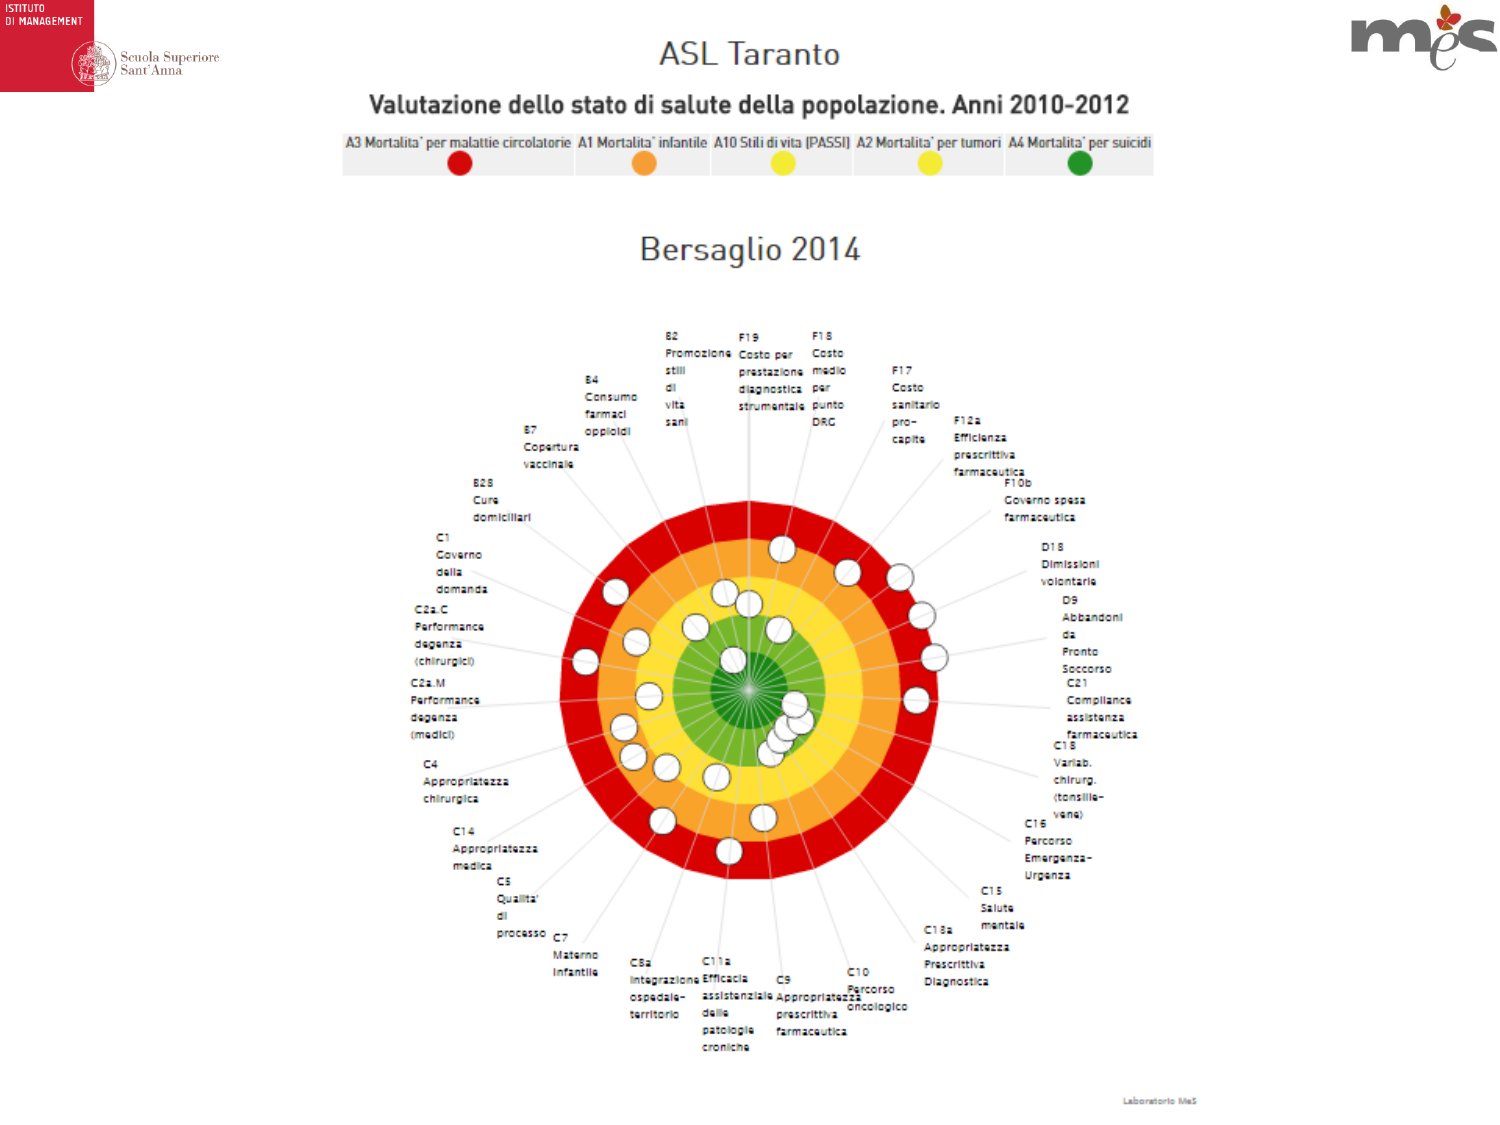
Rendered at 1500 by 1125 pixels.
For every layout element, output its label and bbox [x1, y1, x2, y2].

picture [1339, 0, 1500, 77]
picture [0, 0, 219, 92]
picture [327, 33, 1211, 1111]
